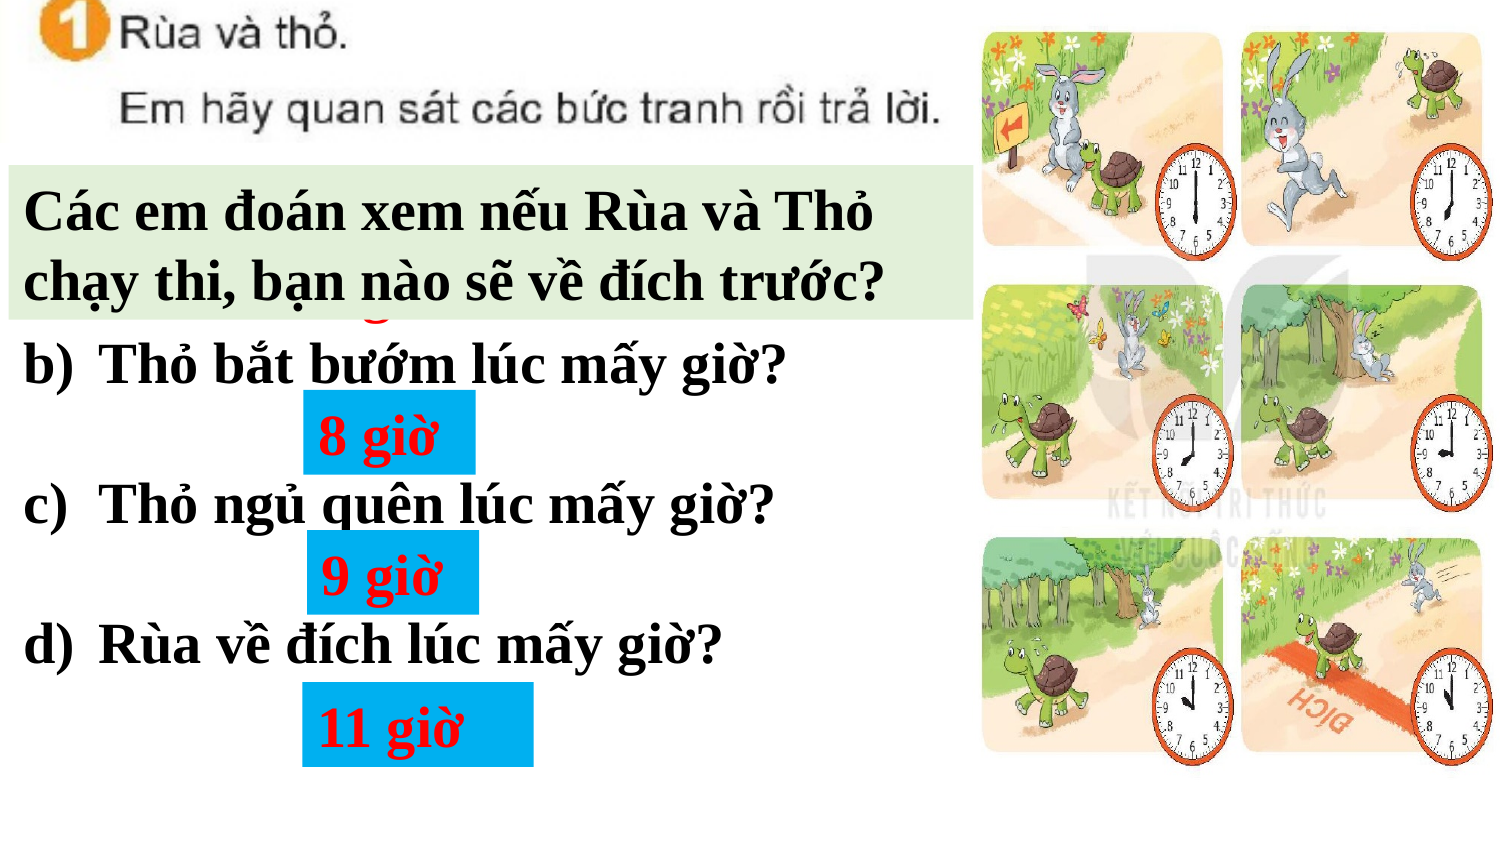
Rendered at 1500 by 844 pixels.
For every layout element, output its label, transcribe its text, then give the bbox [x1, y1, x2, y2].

text_box 8 giờ [303, 389, 476, 475]
text_box 11 giờ [302, 682, 534, 767]
picture [0, 0, 1500, 798]
text_box Rùa và thỏ xuất phát lúc mấy giờ? Thỏ bắt bướm lúc mấy giờ? Thỏ ngủ quên lúc mấy giờ? Rùa về đích lúc mấy giờ? [8, 320, 959, 683]
text_box 9 giờ [307, 530, 480, 615]
text_box Các em đoán xem nếu Rùa và Thỏ chạy thi, bạn nào sẽ về đích trước? [8, 165, 959, 320]
text_box 6 giờ [303, 320, 476, 331]
